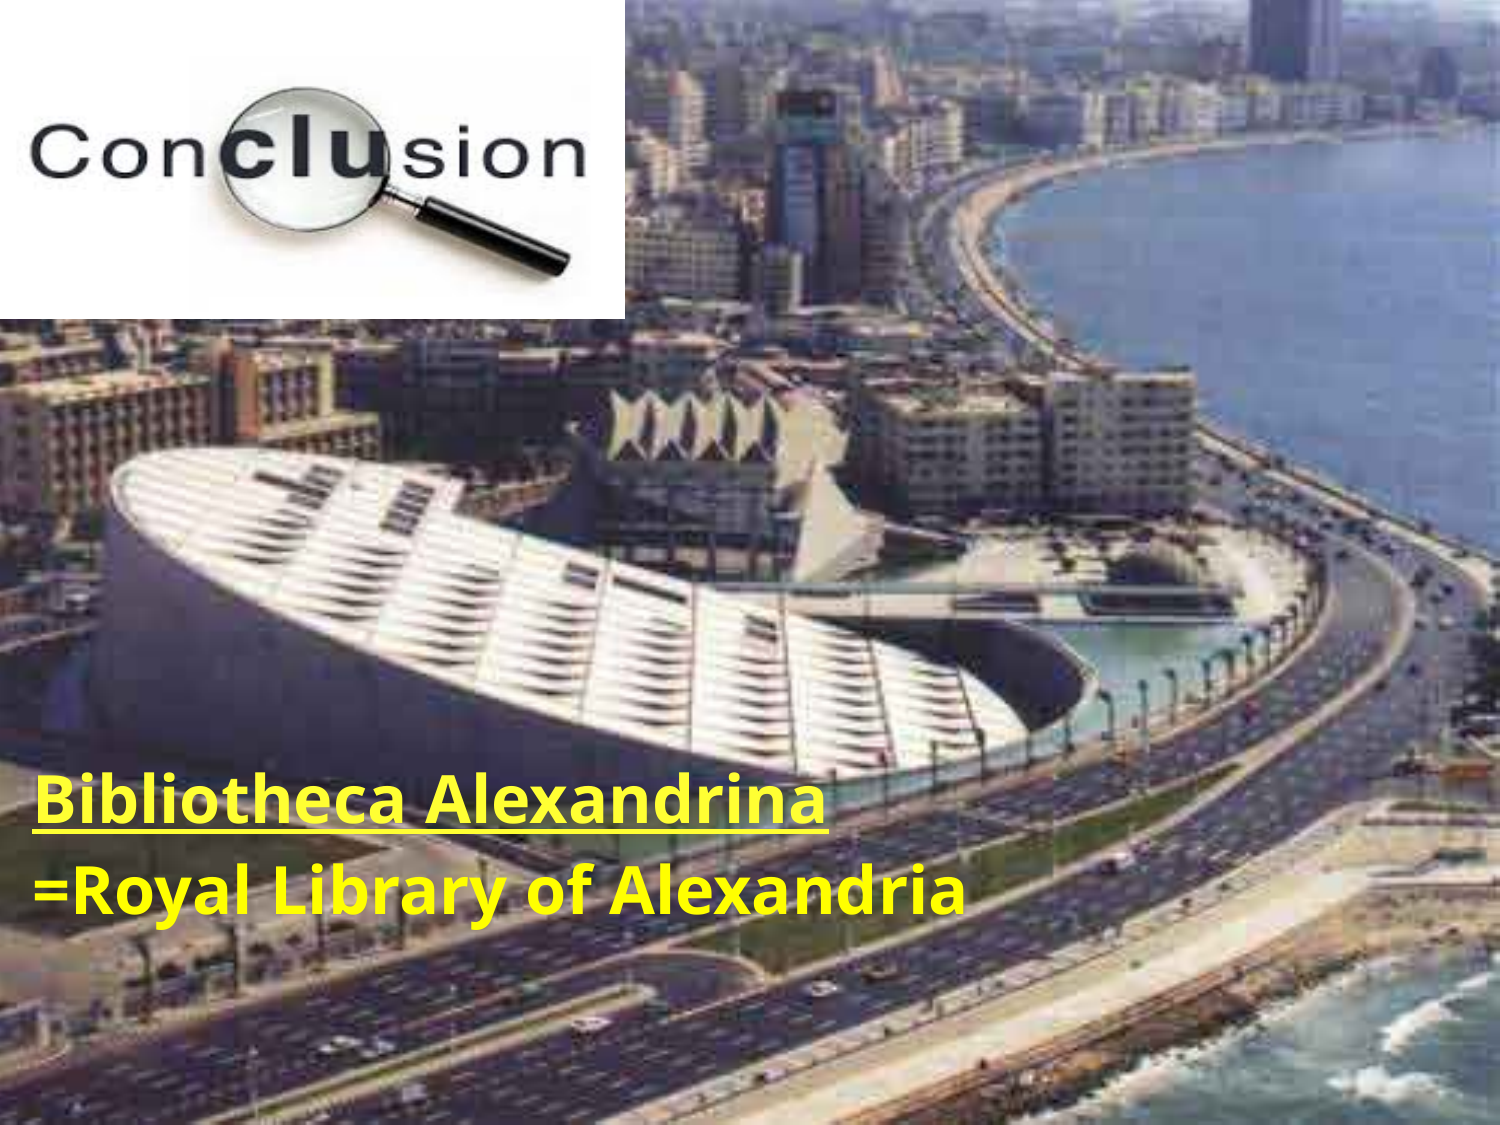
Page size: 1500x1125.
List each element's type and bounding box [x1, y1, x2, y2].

list [0, 0, 1500, 1125]
picture [0, 0, 626, 319]
